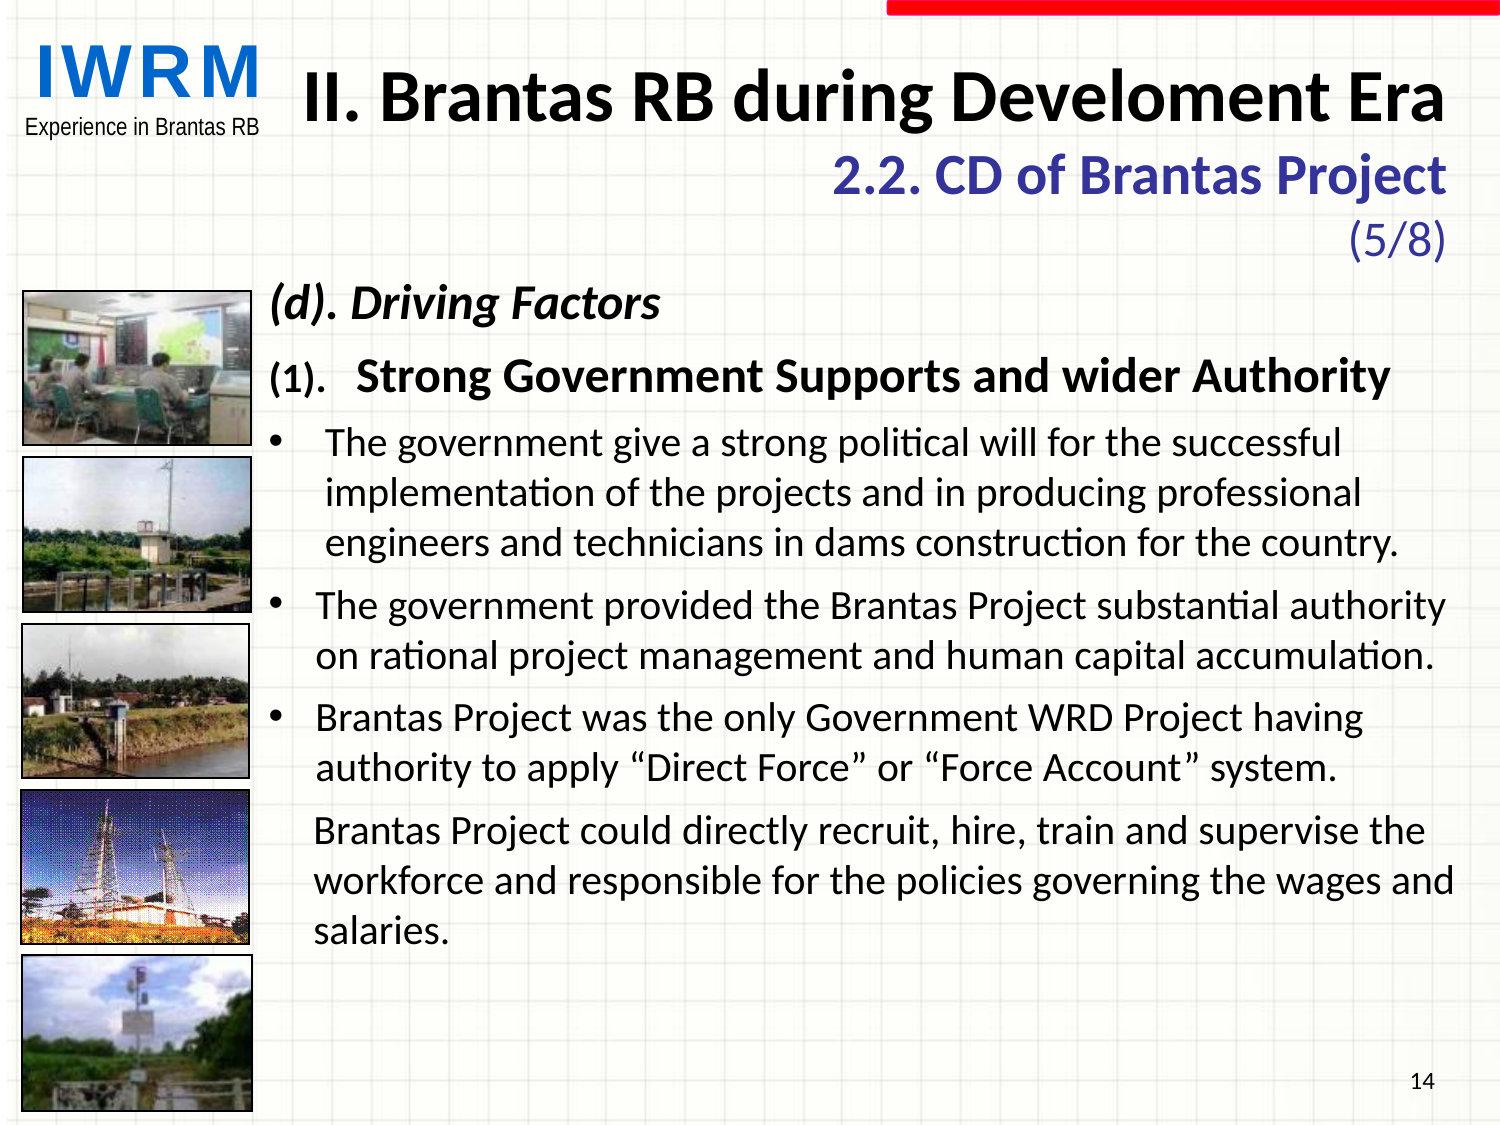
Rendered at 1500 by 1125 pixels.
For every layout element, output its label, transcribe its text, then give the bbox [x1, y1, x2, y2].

text_box (d). Driving Factors (1). Strong Government Supports and wider Authority The government give a strong political will for the successful implementation of the projects and in producing professional engineers and technicians in dams construction for the country. The government provided the Brantas Project substantial authority on rational project management and human capital accumulation. Brantas Project was the only Government WRD Project having authority to apply “Direct Force” or “Force Account” system. Brantas Project could directly recruit, hire, train and supervise the workforce and responsible for the policies governing the wages and salaries. [253, 262, 1488, 1125]
slide_number 14 [1099, 1042, 1451, 1103]
picture [7, 0, 1500, 1125]
text_box II. Brantas RB during Develoment Era 2.2. CD of Brantas Project (5/8) [274, 38, 1463, 263]
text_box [22, 291, 252, 1111]
